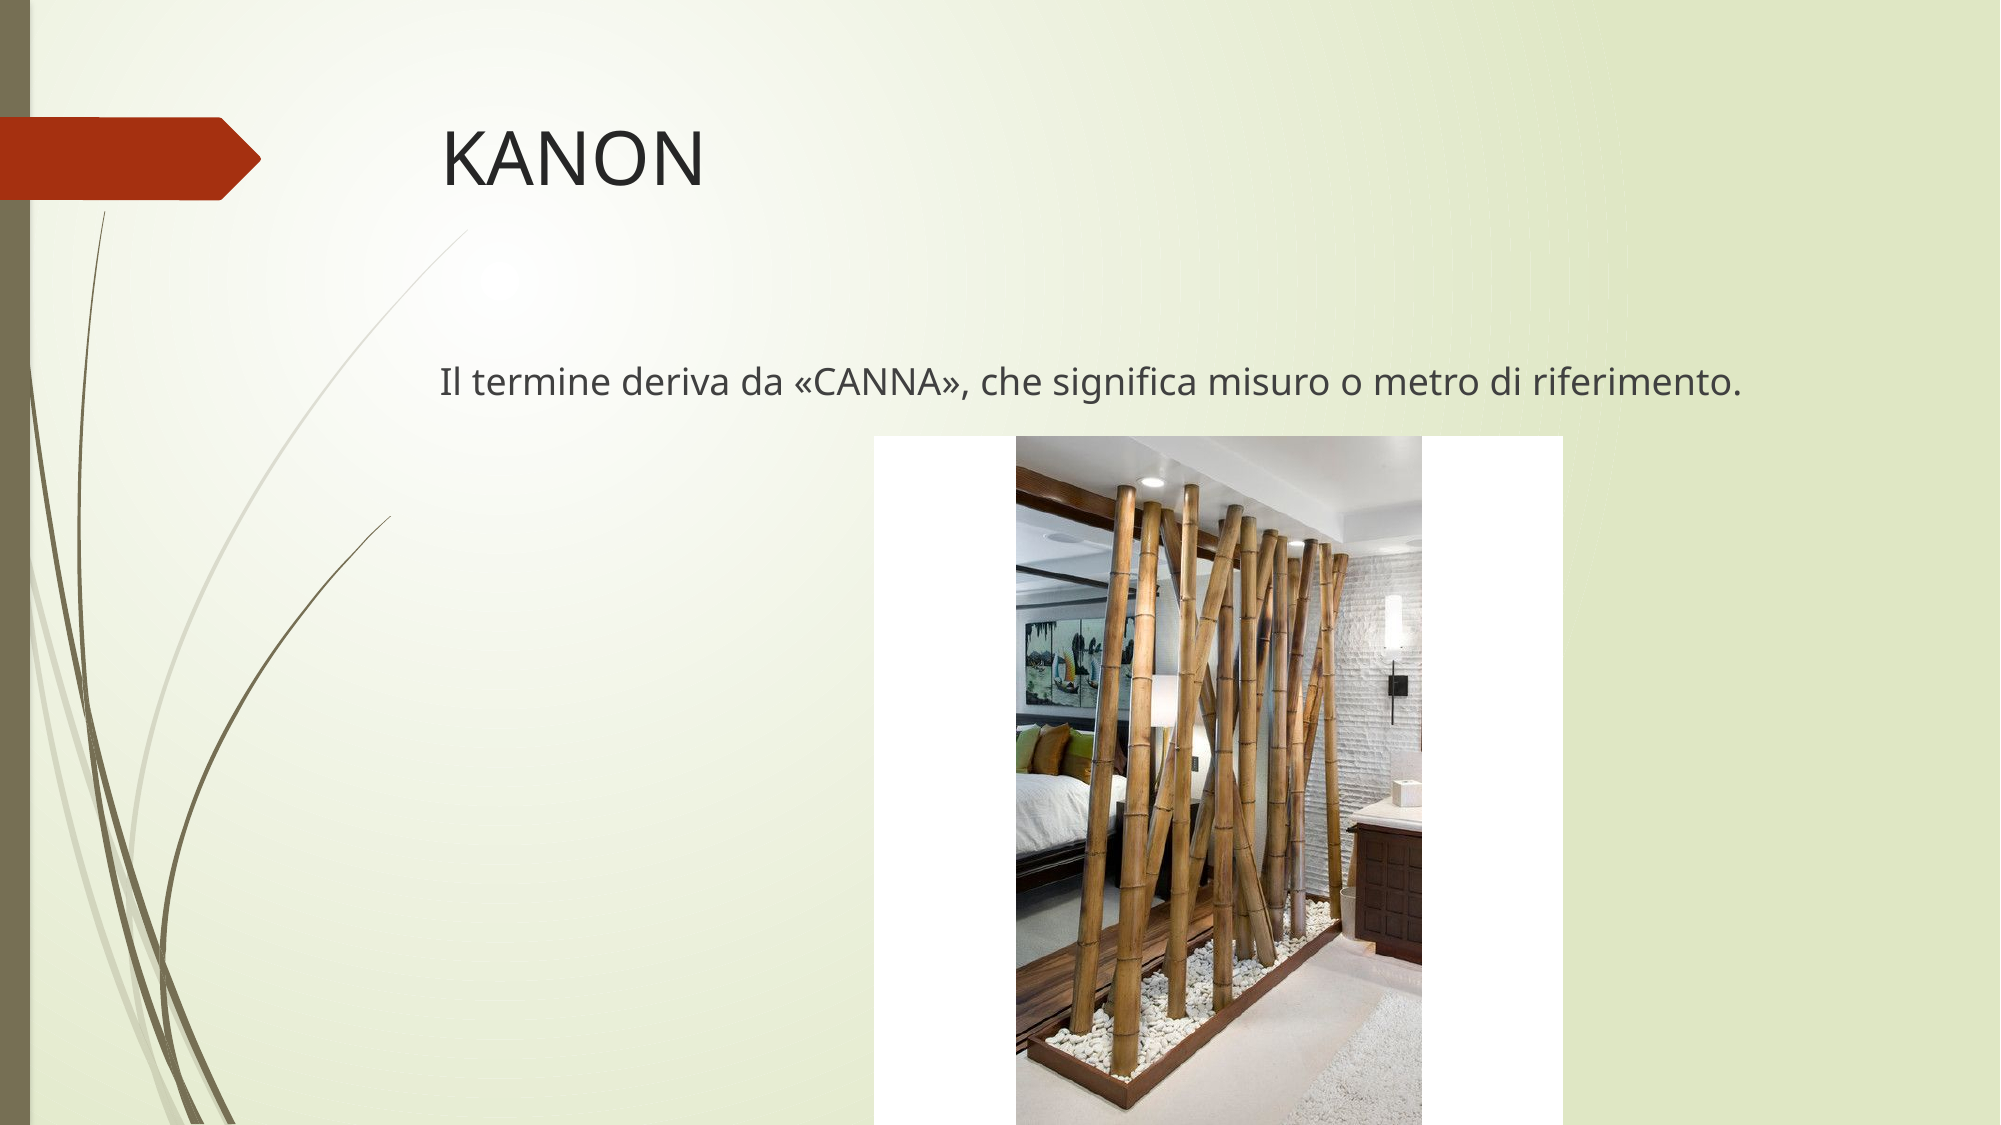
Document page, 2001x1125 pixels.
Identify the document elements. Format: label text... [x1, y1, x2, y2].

picture [873, 436, 1563, 1125]
title KANON [425, 102, 1888, 313]
list Il termine deriva da «CANNA», che significa misuro o metro di riferimento. [424, 350, 1888, 970]
